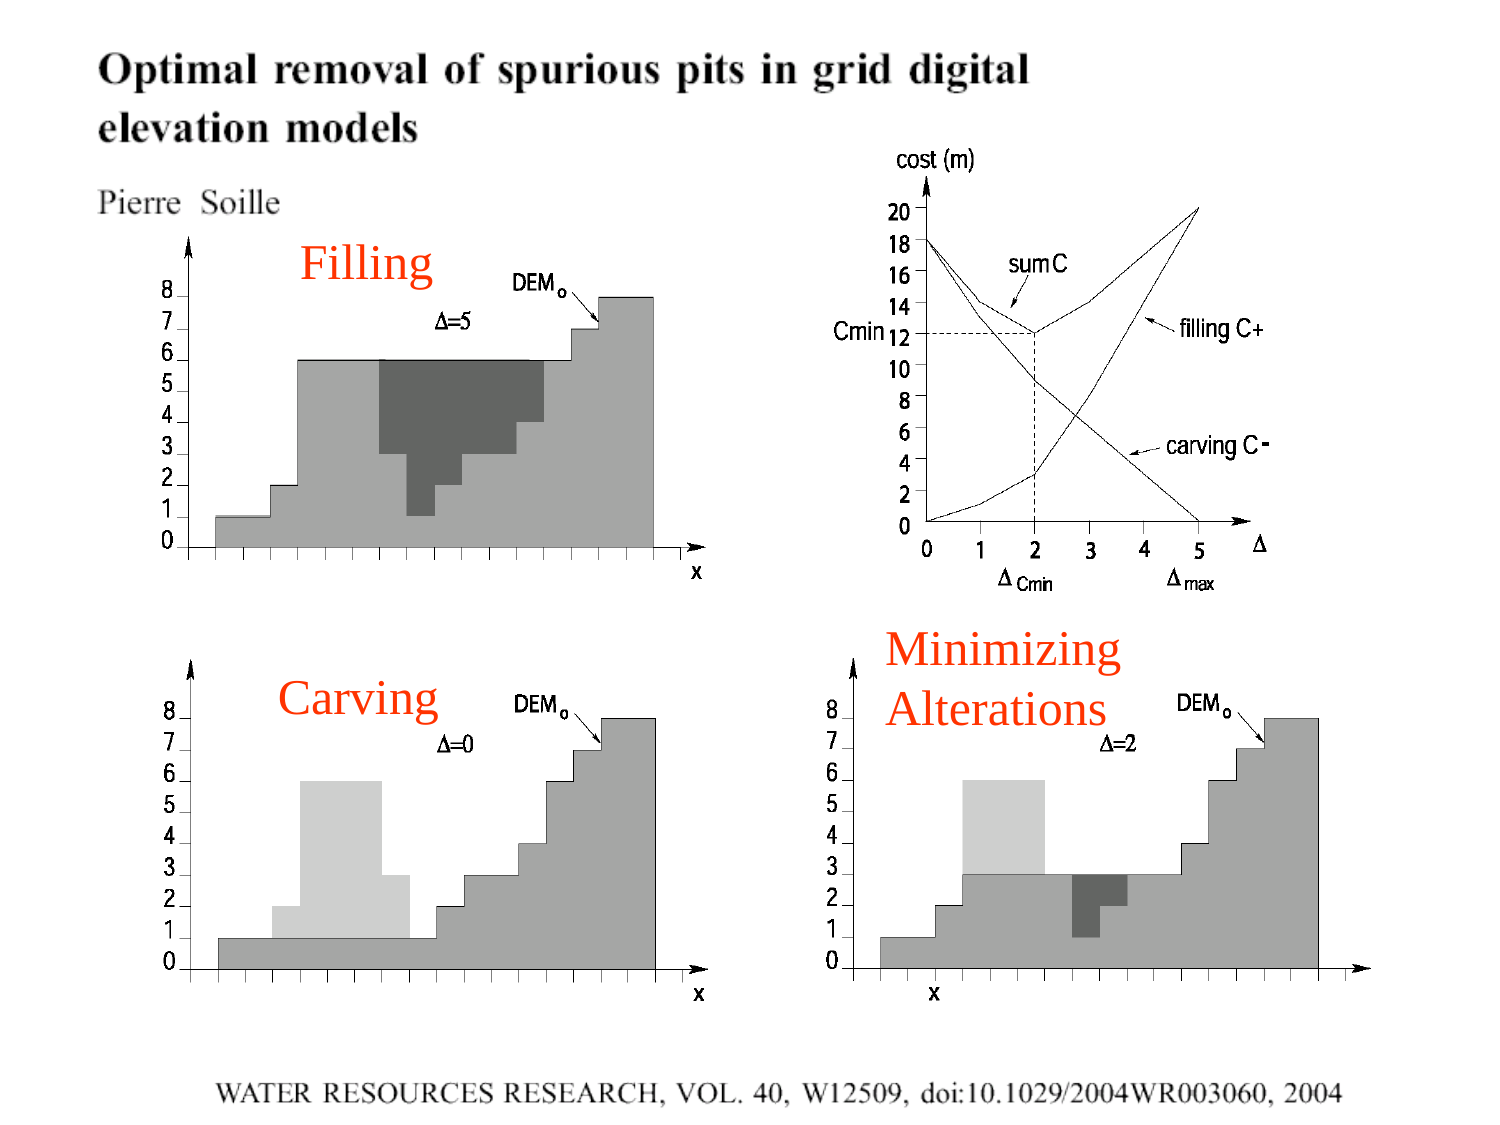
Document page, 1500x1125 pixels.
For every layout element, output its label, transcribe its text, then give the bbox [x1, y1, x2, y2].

picture [798, 638, 1406, 1018]
text_box Minimizing Alterations [870, 625, 1212, 636]
picture [70, 28, 1475, 617]
picture [178, 1025, 1370, 1125]
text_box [112, 228, 729, 592]
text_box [135, 631, 743, 1027]
